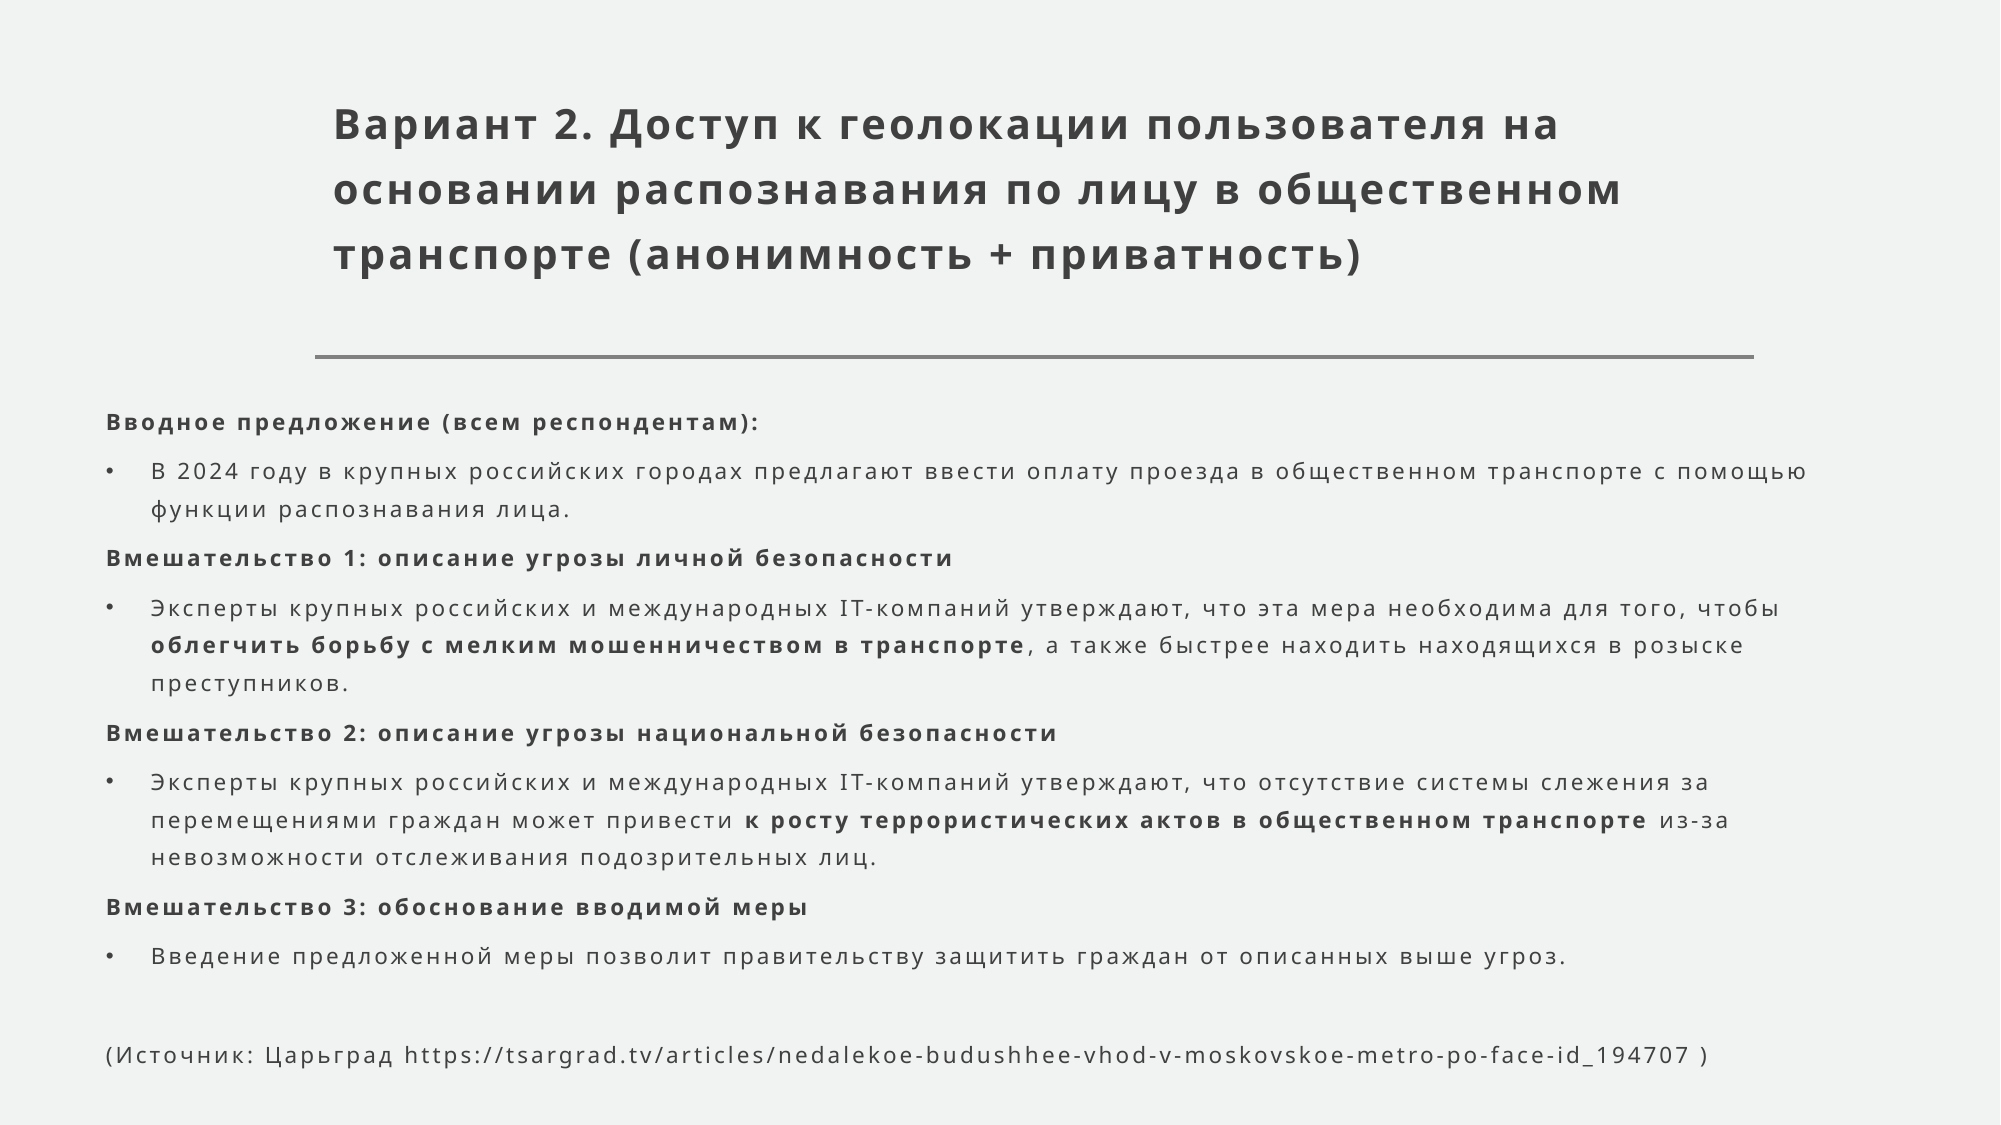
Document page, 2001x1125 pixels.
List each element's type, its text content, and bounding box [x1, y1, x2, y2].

list Вводное предложение (всем респондентам): В 2024 году в крупных российских городах предлагают ввести оплату проезда в общественном транспорте с помощью функции распознавания лица. Вмешательство 1: описание угрозы личной безопасности Эксперты крупных российских и международных IT-компаний утверждают, что эта мера необходима для того, чтобы облегчить борьбу с мелким мошенничеством в транспорте, а также быстрее находить находящихся в розыске преступников. Вмешательство 2: описание угрозы национальной безопасности Эксперты крупных российских и международных IT-компаний утверждают, что отсутствие системы слежения за перемещениями граждан может привести к росту террористических актов в общественном транспорте из-за невозможности отслеживания подозрительных лиц. Вмешательство 3: обоснование вводимой меры Введение предложенной меры позволит правительству защитить граждан от описанных выше угроз. (Источник: Царьград https://tsargrad.tv/articles/nedalekoe-budushhee-vhod-v-moskovskoe-metro-po-face-id_194707 ) [87, 379, 1921, 1089]
title Вариант 2. Доступ к геолокации пользователя на основании распознавания по лицу в общественном транспорте (анонимность + приватность) [315, 72, 1852, 294]
